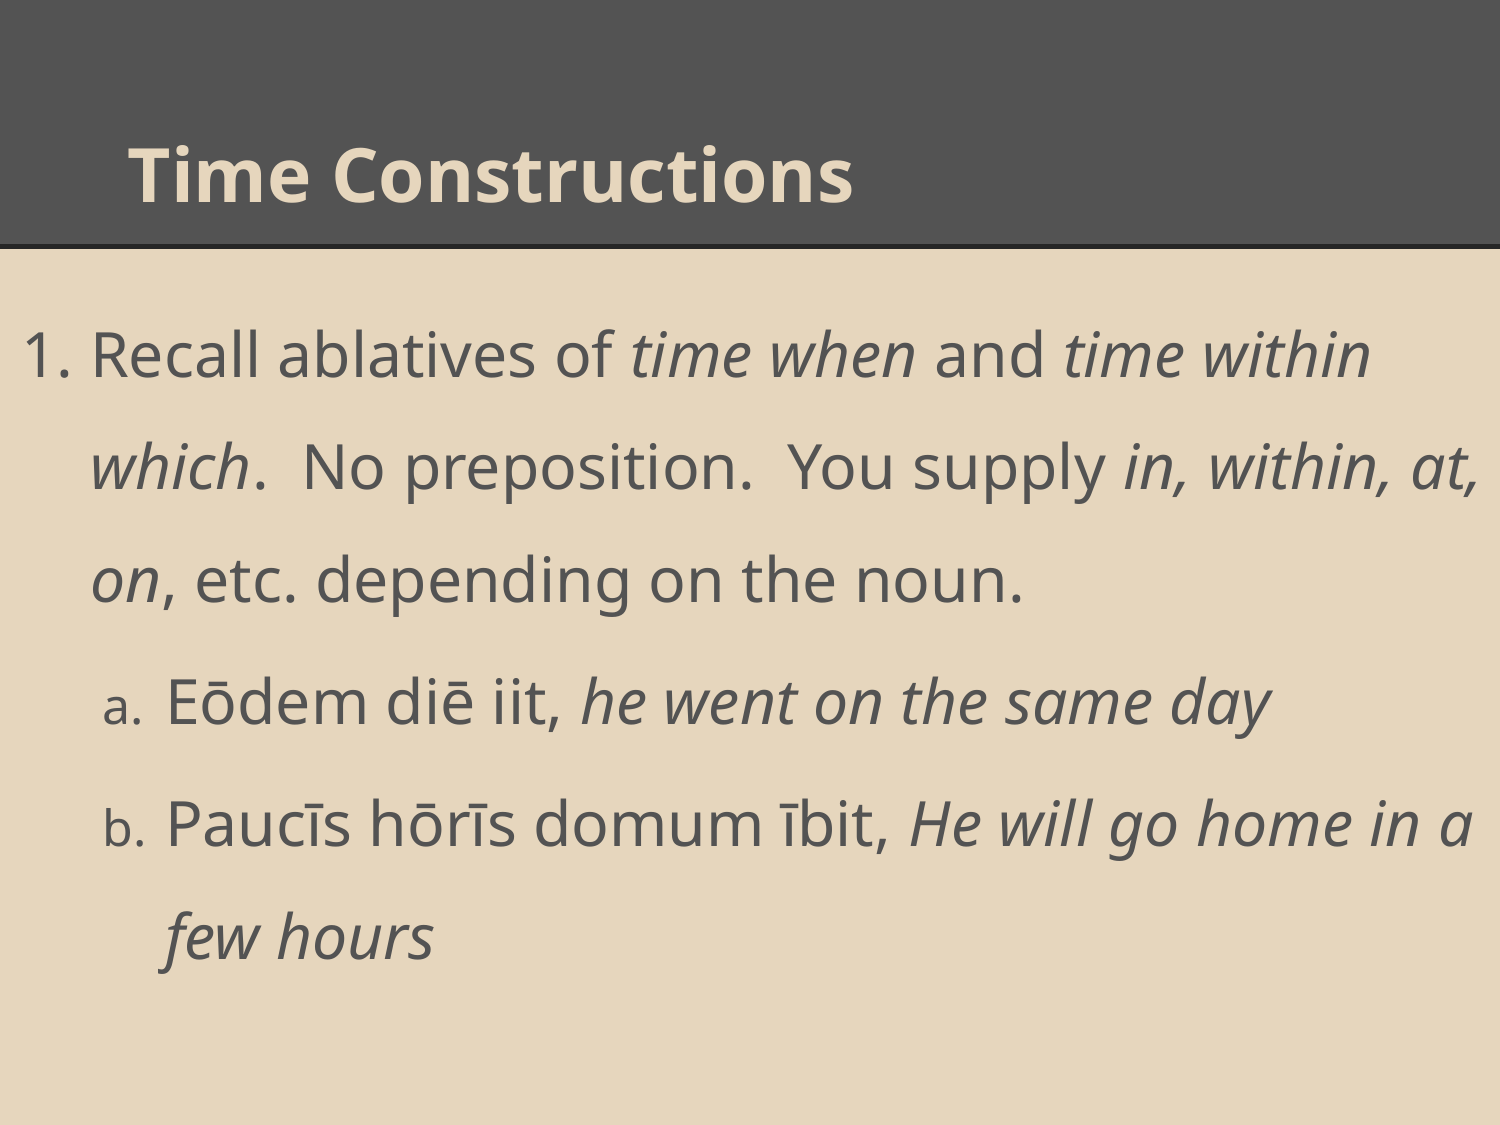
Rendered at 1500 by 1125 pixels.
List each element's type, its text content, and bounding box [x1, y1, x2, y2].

title Time Constructions [75, 45, 1425, 233]
list Recall ablatives of time when and time within which. No preposition. You supply in, within, at, on, etc. depending on the noun. Eōdem diē iit, he went on the same day Paucīs hōrīs domum ībit, He will go home in a few hours [0, 262, 1500, 1078]
